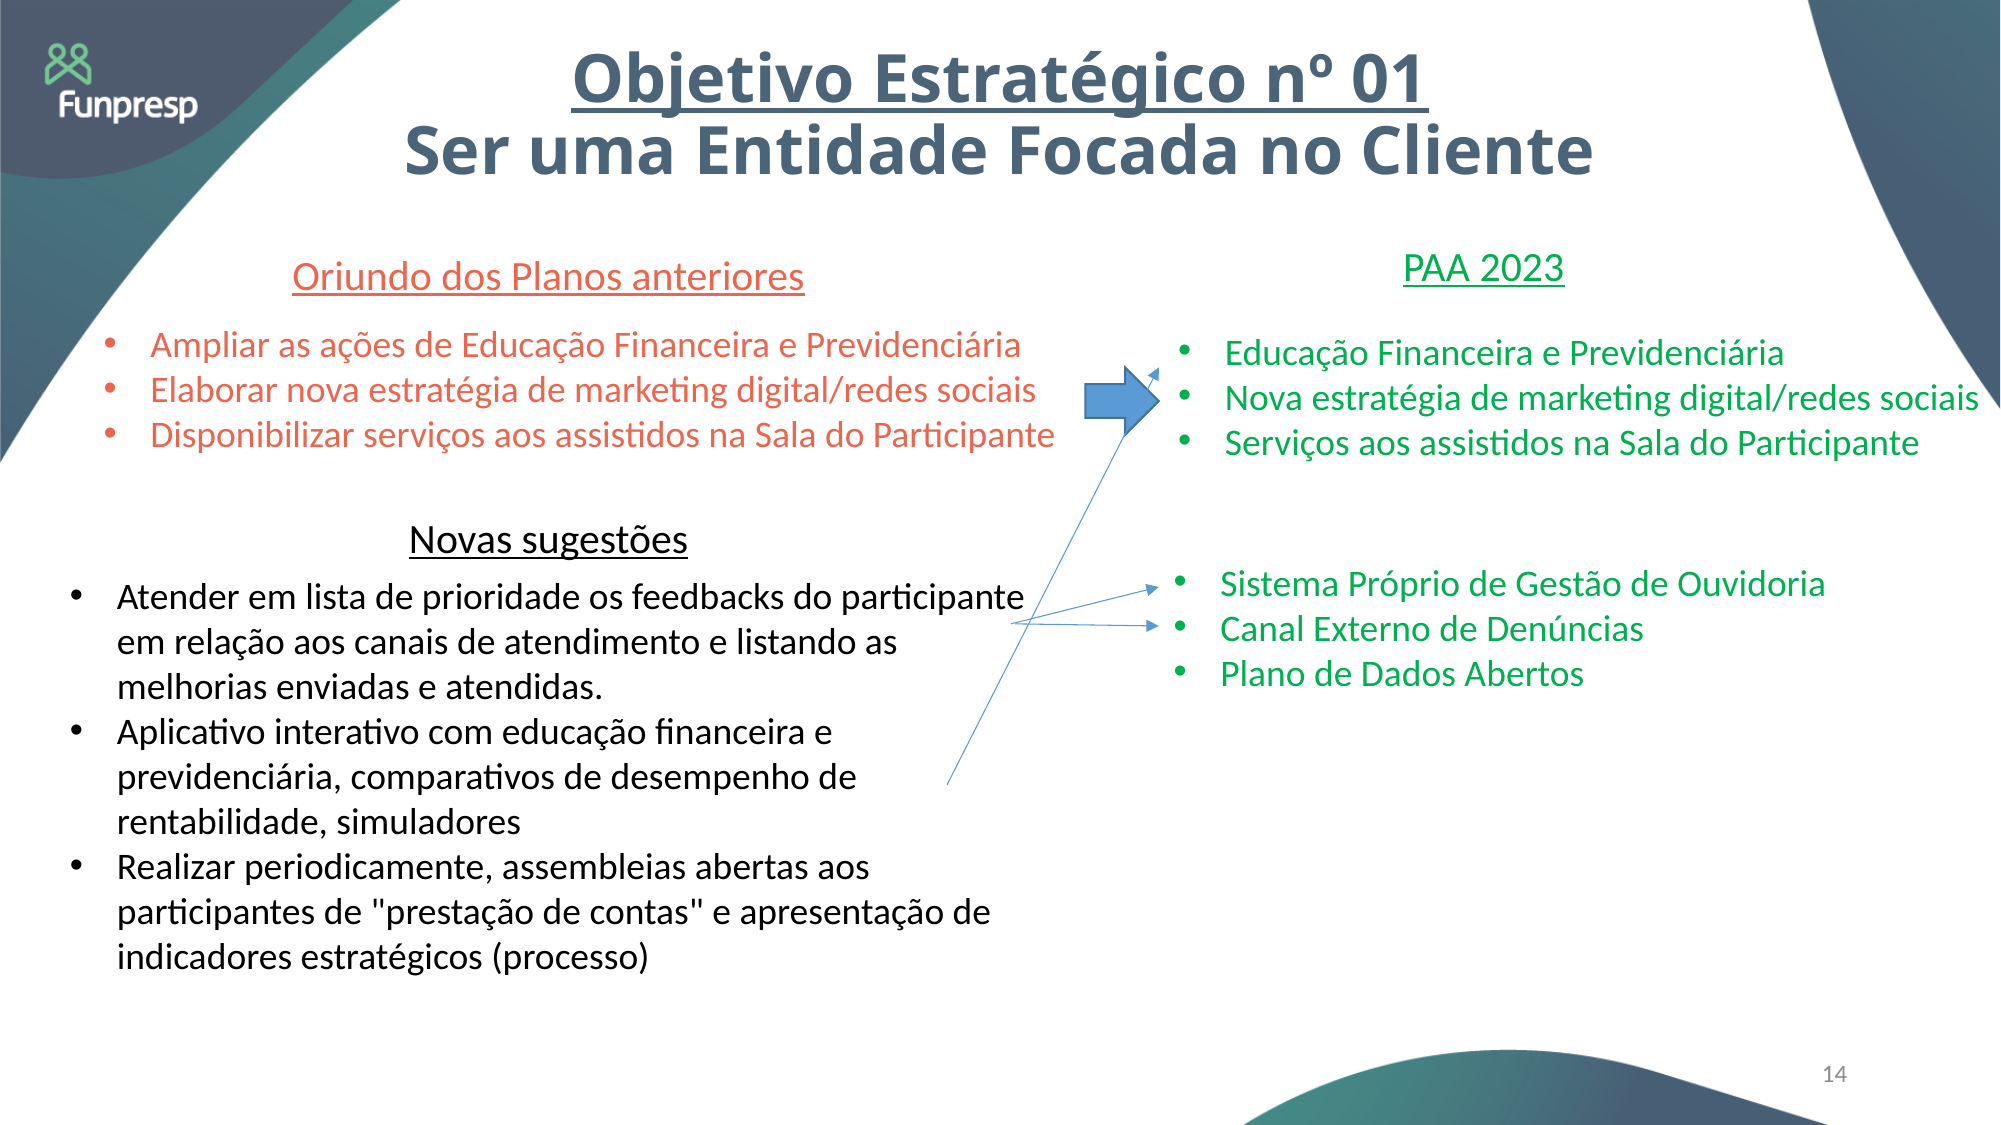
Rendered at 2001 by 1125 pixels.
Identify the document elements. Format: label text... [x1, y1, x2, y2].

text_box PAA 2023 [1085, 232, 1883, 298]
text_box Educação Financeira e Previdenciária Nova estratégia de marketing digital/redes sociais Serviços aos assistidos na Sala do Participante [1163, 320, 1996, 470]
picture [0, 0, 2001, 1125]
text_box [947, 367, 1159, 785]
slide_number 14 [1412, 1042, 1863, 1103]
text_box Novas sugestões [150, 504, 947, 564]
text_box Sistema Próprio de Gestão de Ouvidoria Canal Externo de Denúncias Plano de Dados Abertos [1159, 551, 1948, 701]
text_box Objetivo Estratégico nº 01 Ser uma Entidade Focada no Cliente [0, 28, 2000, 206]
text_box Atender em lista de prioridade os feedbacks do participante em relação aos canais de atendimento e listando as melhorias enviadas e atendidas. Aplicativo interativo com educação financeira e previdenciária, comparativos de desempenho de rentabilidade, simuladores Realizar periodicamente, assembleias abertas aos participantes de "prestação de contas" e apresentação de indicadores estratégicos (processo) [55, 564, 1068, 985]
text_box Ampliar as ações de Educação Financeira e Previdenciária Elaborar nova estratégia de marketing digital/redes sociais Disponibilizar serviços aos assistidos na Sala do Participante [88, 312, 1072, 462]
text_box Oriundo dos Planos anteriores [150, 240, 947, 306]
